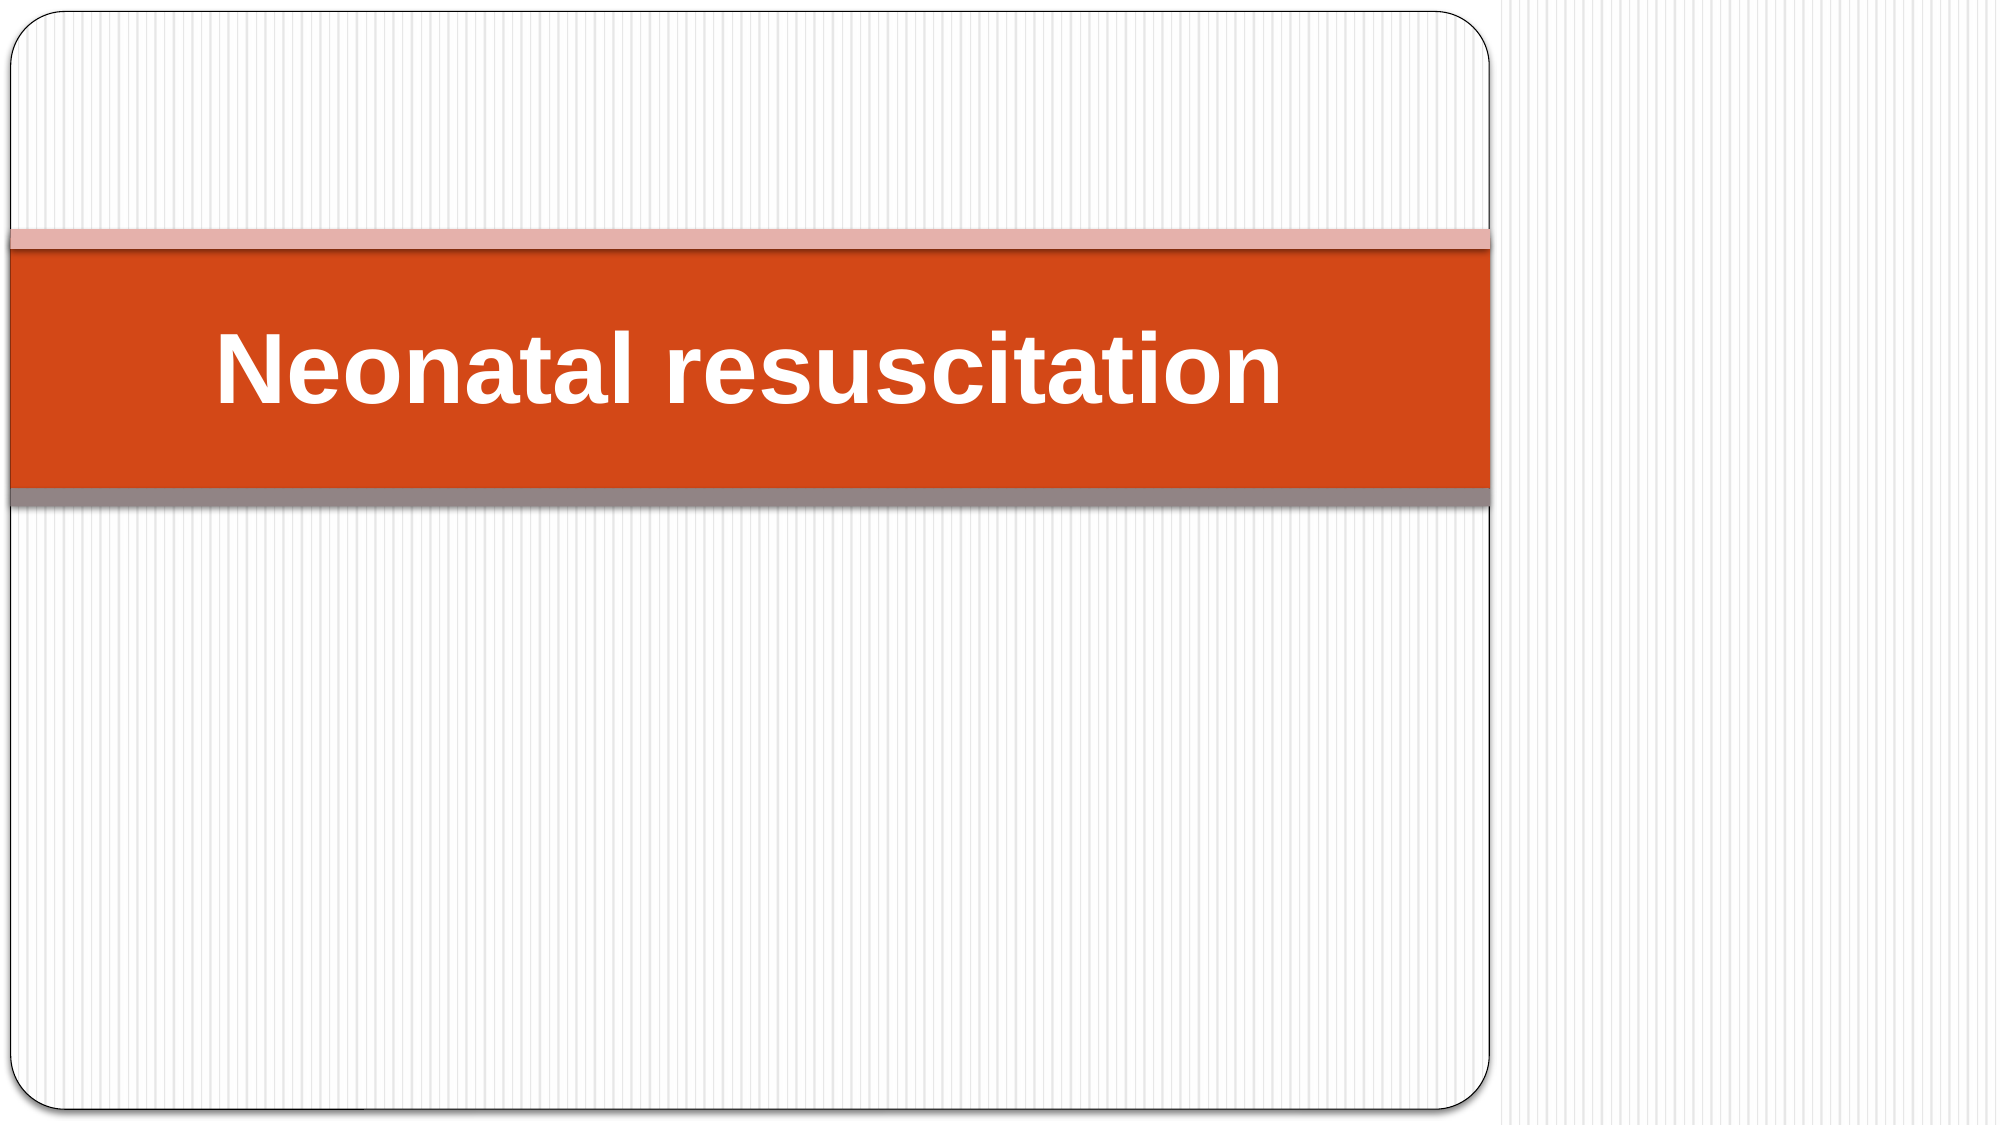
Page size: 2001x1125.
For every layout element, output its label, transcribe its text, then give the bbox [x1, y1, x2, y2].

title Neonatal resuscitation [75, 247, 1425, 489]
